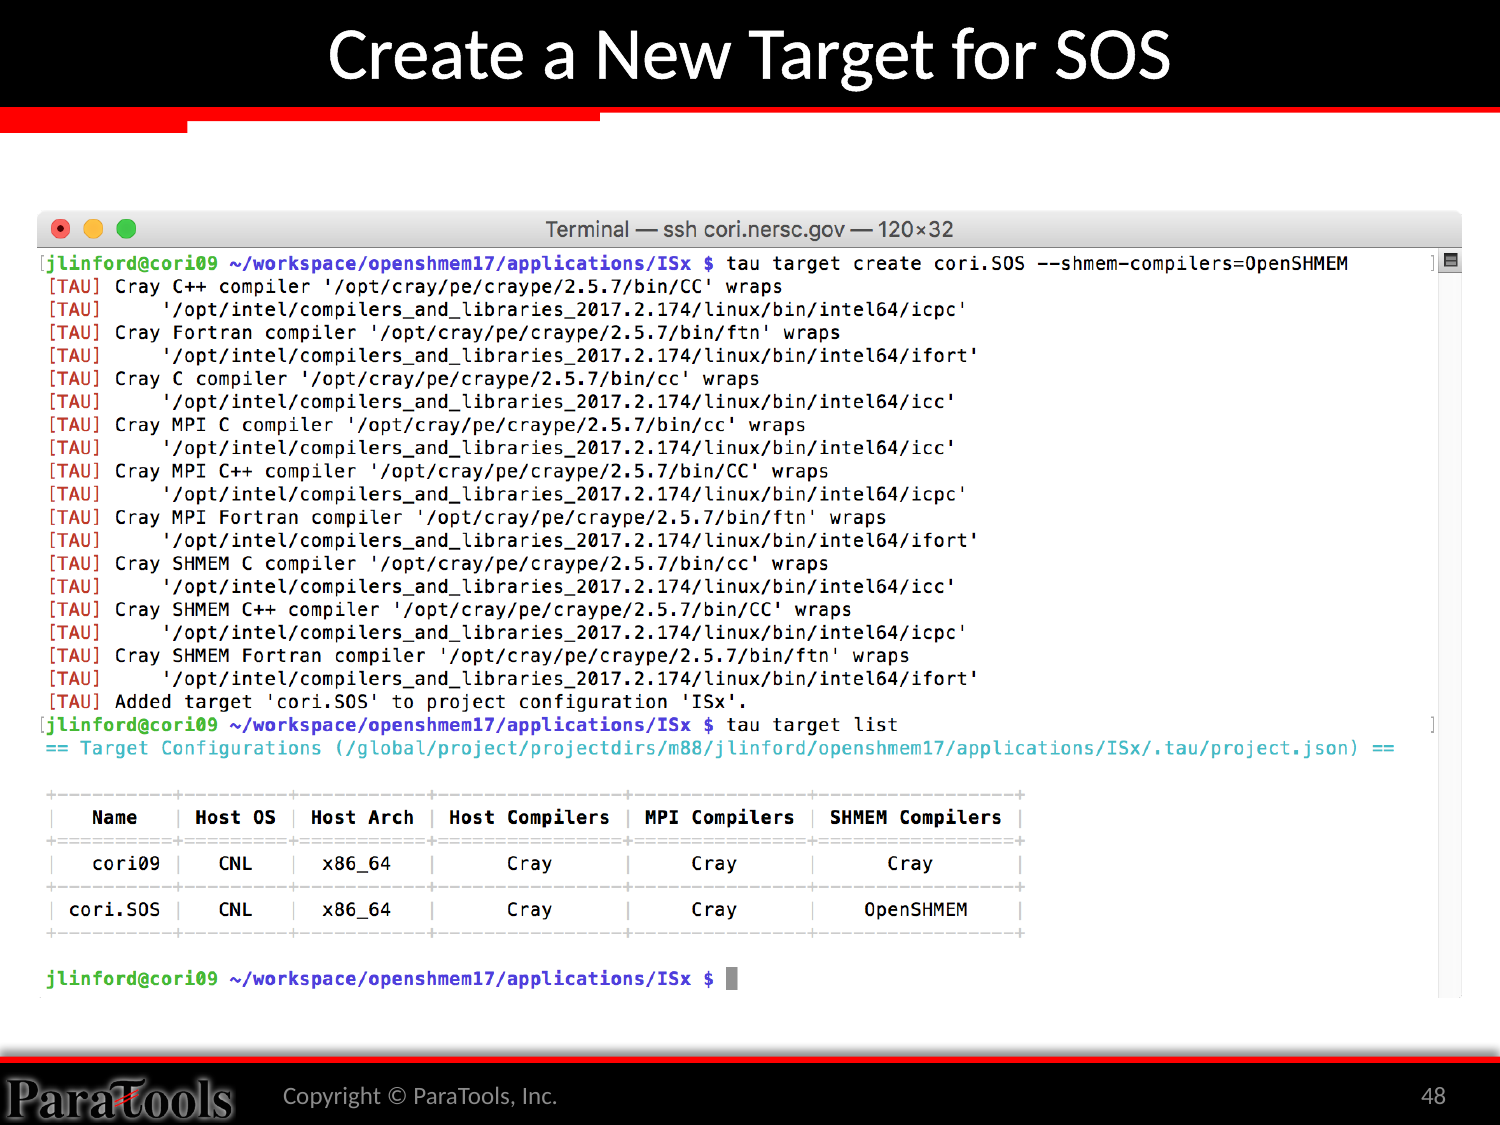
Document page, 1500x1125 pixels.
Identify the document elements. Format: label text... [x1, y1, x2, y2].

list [37, 210, 1462, 999]
title Create a New Target for SOS [0, 0, 1500, 102]
picture [0, 1072, 236, 1123]
footer Copyright © ParaTools, Inc. [268, 1065, 1281, 1125]
slide_number 48 [1312, 1065, 1462, 1125]
